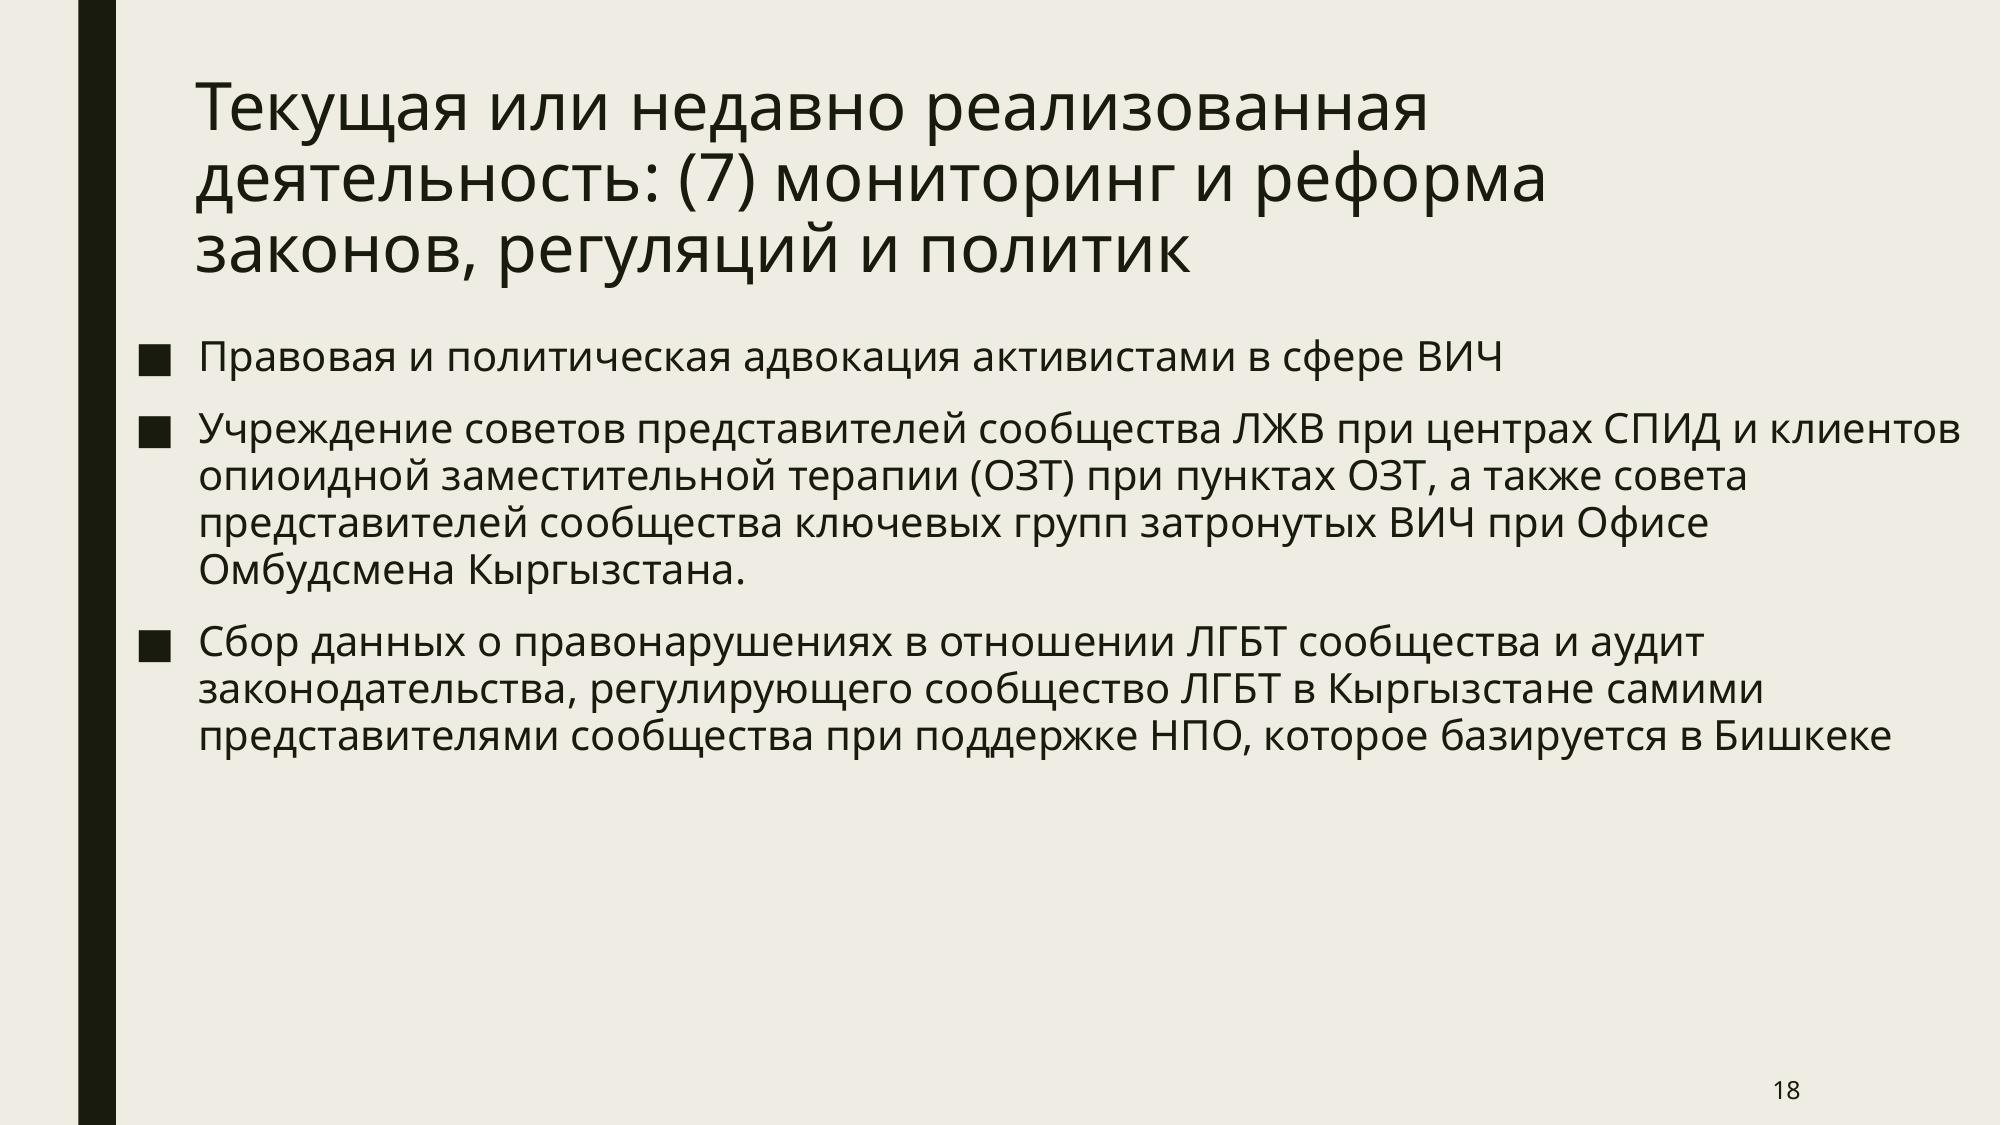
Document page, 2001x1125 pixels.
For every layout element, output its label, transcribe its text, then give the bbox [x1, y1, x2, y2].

title Текущая или недавно реализованная деятельность: (7) мониторинг и реформа законов, регуляций и политик [180, 65, 1756, 310]
list Правовая и политическая адвокация активистами в сфере ВИЧ Учреждение советов представителей сообщества ЛЖВ при центрах СПИД и клиентов опиоидной заместительной терапии (ОЗТ) при пунктах ОЗТ, а также совета представителей сообщества ключевых групп затронутых ВИЧ при Офисе Омбудсмена Кыргызстана. Сбор данных о правонарушениях в отношении ЛГБТ сообщества и аудит законодательства, регулирующего сообщество ЛГБТ в Кыргызстане самими представителями сообщества при поддержке НПО, которое базируется в Бишкеке [120, 326, 1981, 1125]
slide_number 18 [1553, 1058, 1816, 1125]
